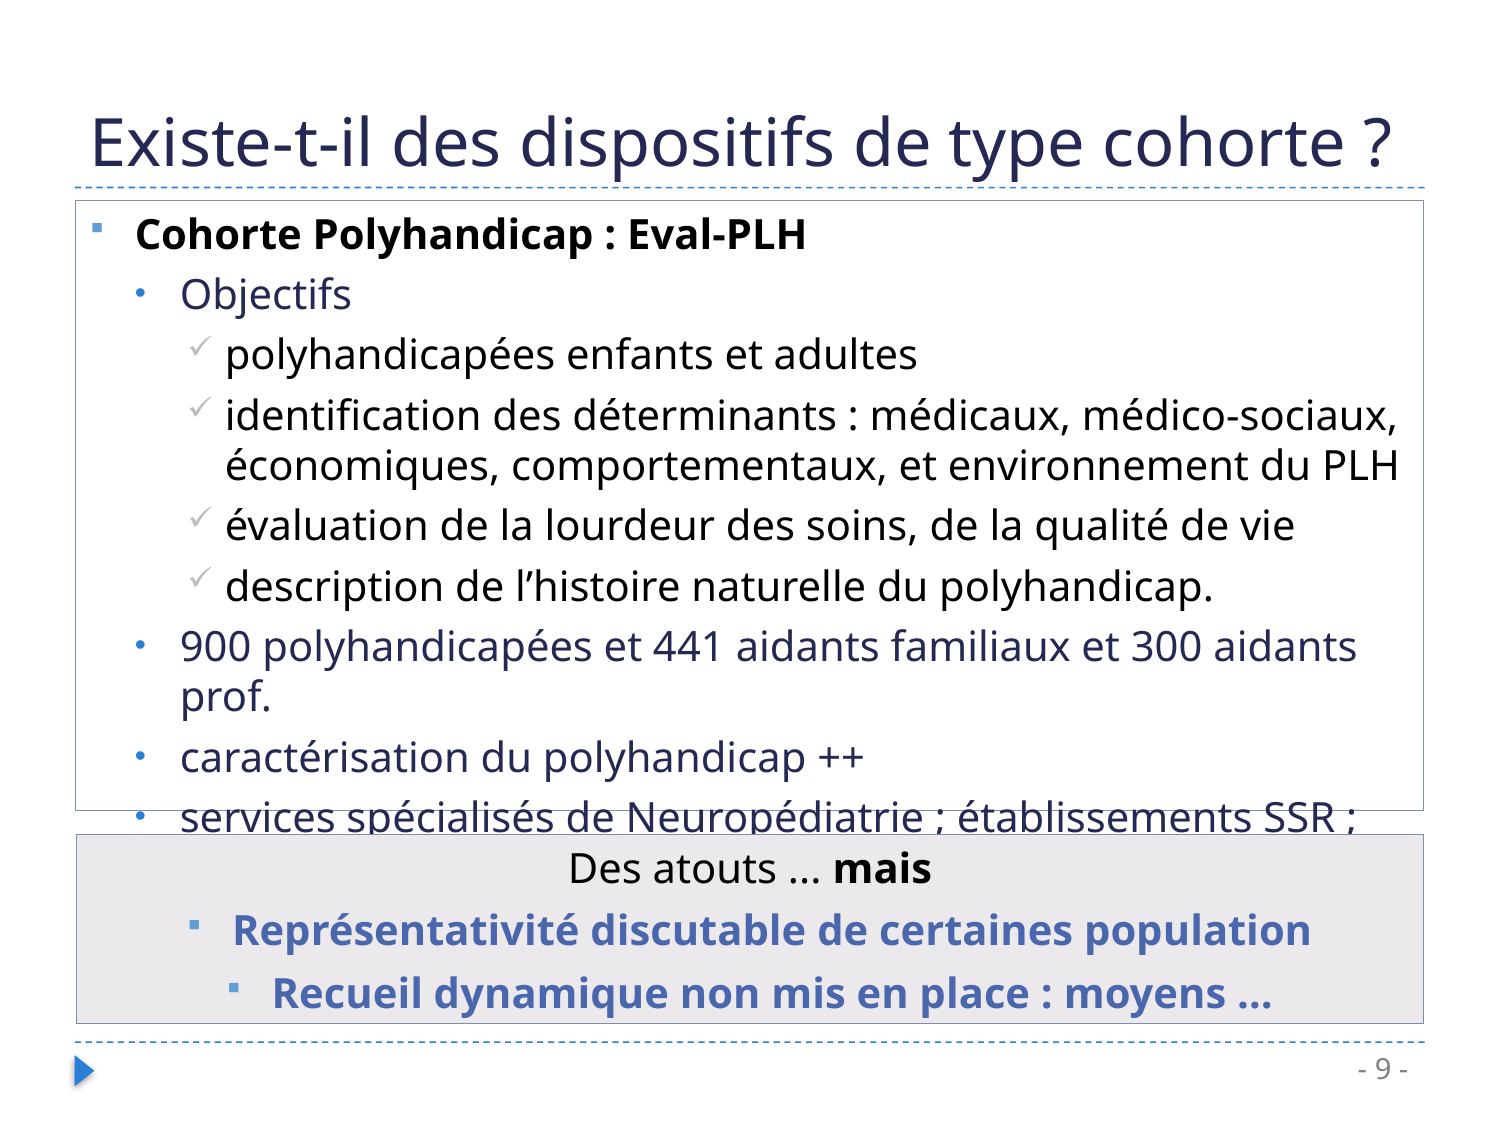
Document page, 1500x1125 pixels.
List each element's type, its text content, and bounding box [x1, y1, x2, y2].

text_box Des atouts ... mais Représentativité discutable de certaines population Recueil dynamique non mis en place : moyens … [76, 834, 1424, 1024]
title Existe-t-il des dispositifs de type cohorte ? [75, 24, 1425, 188]
footer - 9 - [475, 1042, 1424, 1103]
list Cohorte Polyhandicap : Eval-PLH Objectifs polyhandicapées enfants et adultes identification des déterminants : médicaux, médico-sociaux, économiques, comportementaux, et environnement du PLH évaluation de la lourdeur des soins, de la qualité de vie description de l’histoire naturelle du polyhandicap. 900 polyhandicapées et 441 aidants familiaux et 300 aidants prof. caractérisation du polyhandicap ++ services spécialisés de Neuropédiatrie ; établissements SSR ; EMS [75, 200, 1424, 811]
